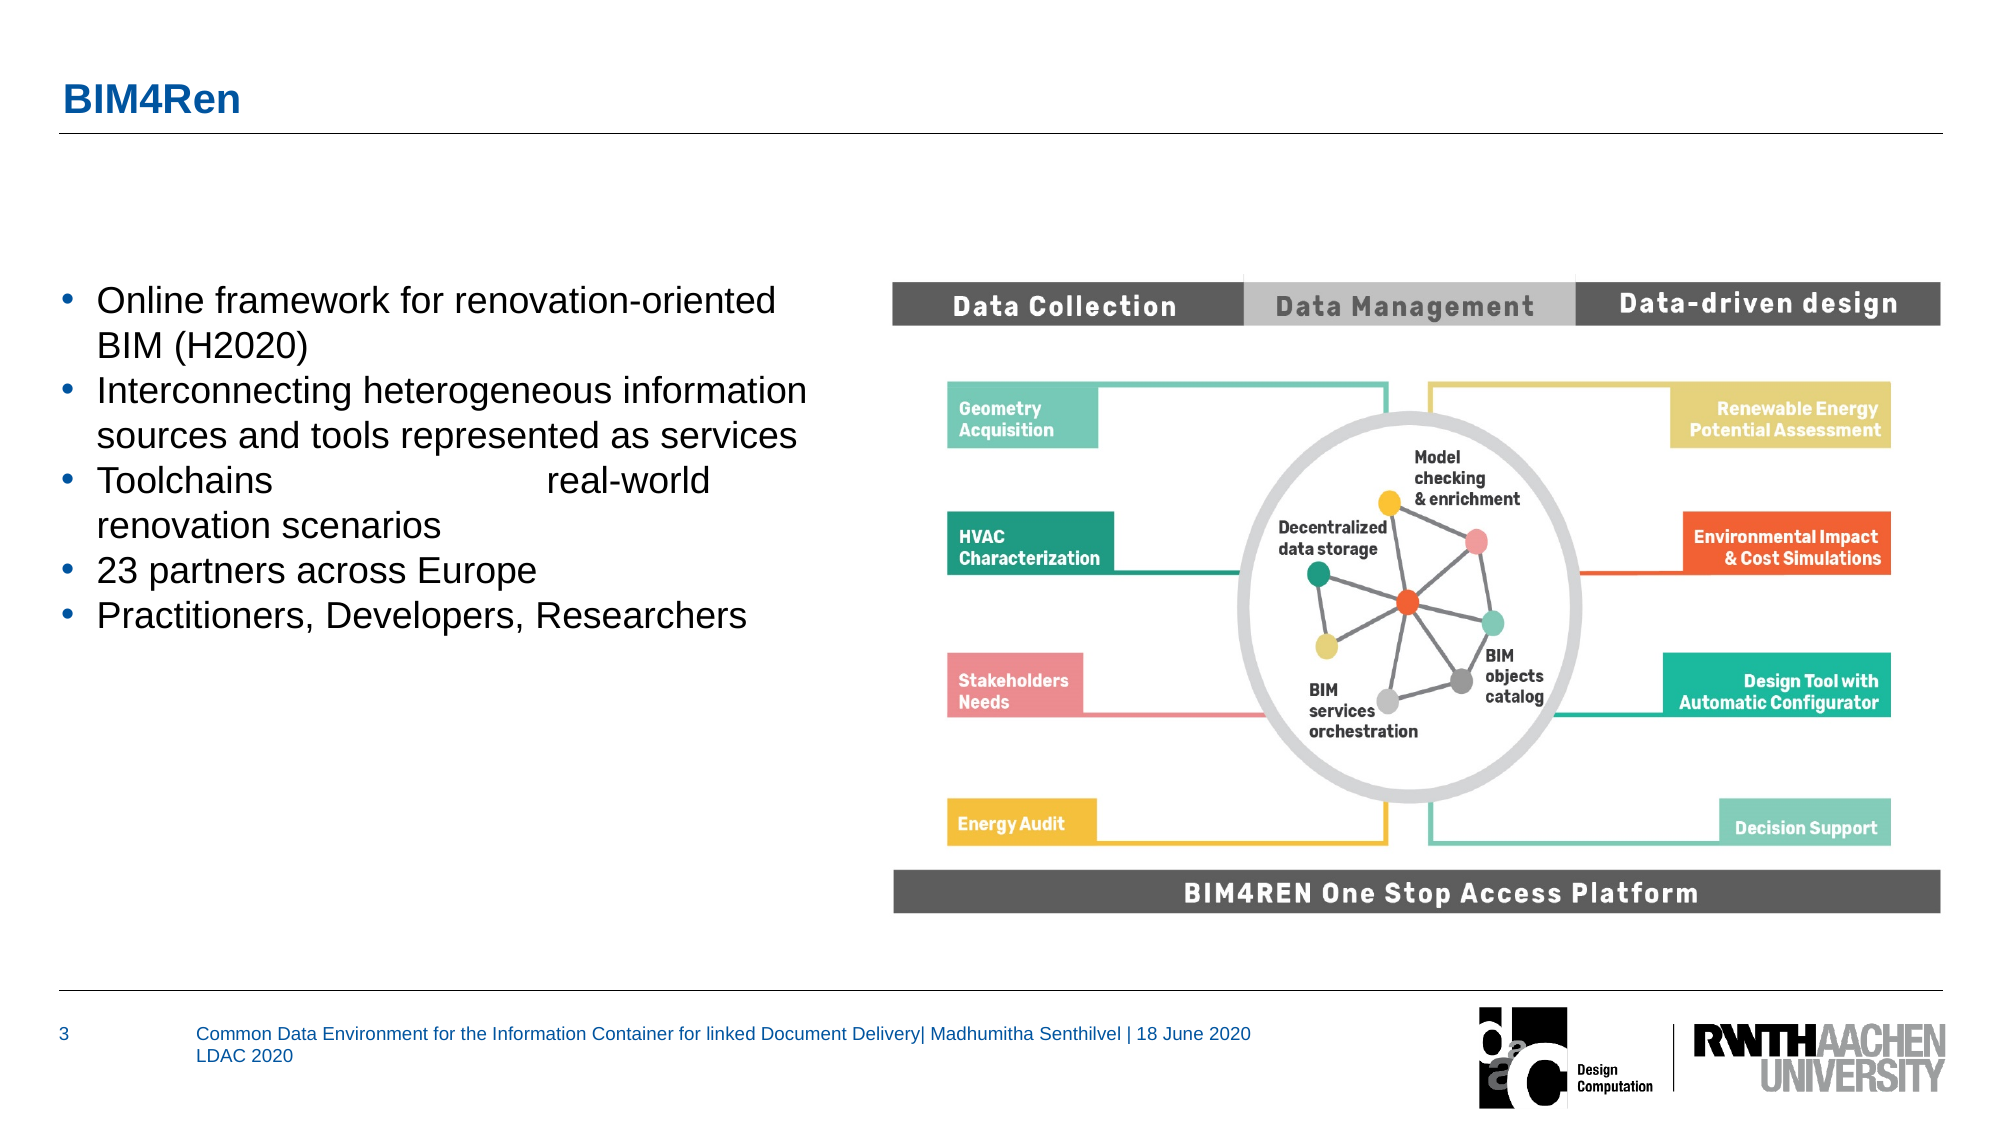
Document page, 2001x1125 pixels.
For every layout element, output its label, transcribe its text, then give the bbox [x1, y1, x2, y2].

list Online framework for renovation-oriented BIM (H2020) Interconnecting heterogeneous information sources and tools represented as services Toolchains real-world renovation scenarios 23 partners across Europe Practitioners, Developers, Researchers [61, 276, 847, 955]
picture [1458, 990, 1966, 1125]
title BIM4Ren [63, 33, 1947, 123]
picture [884, 274, 1947, 921]
